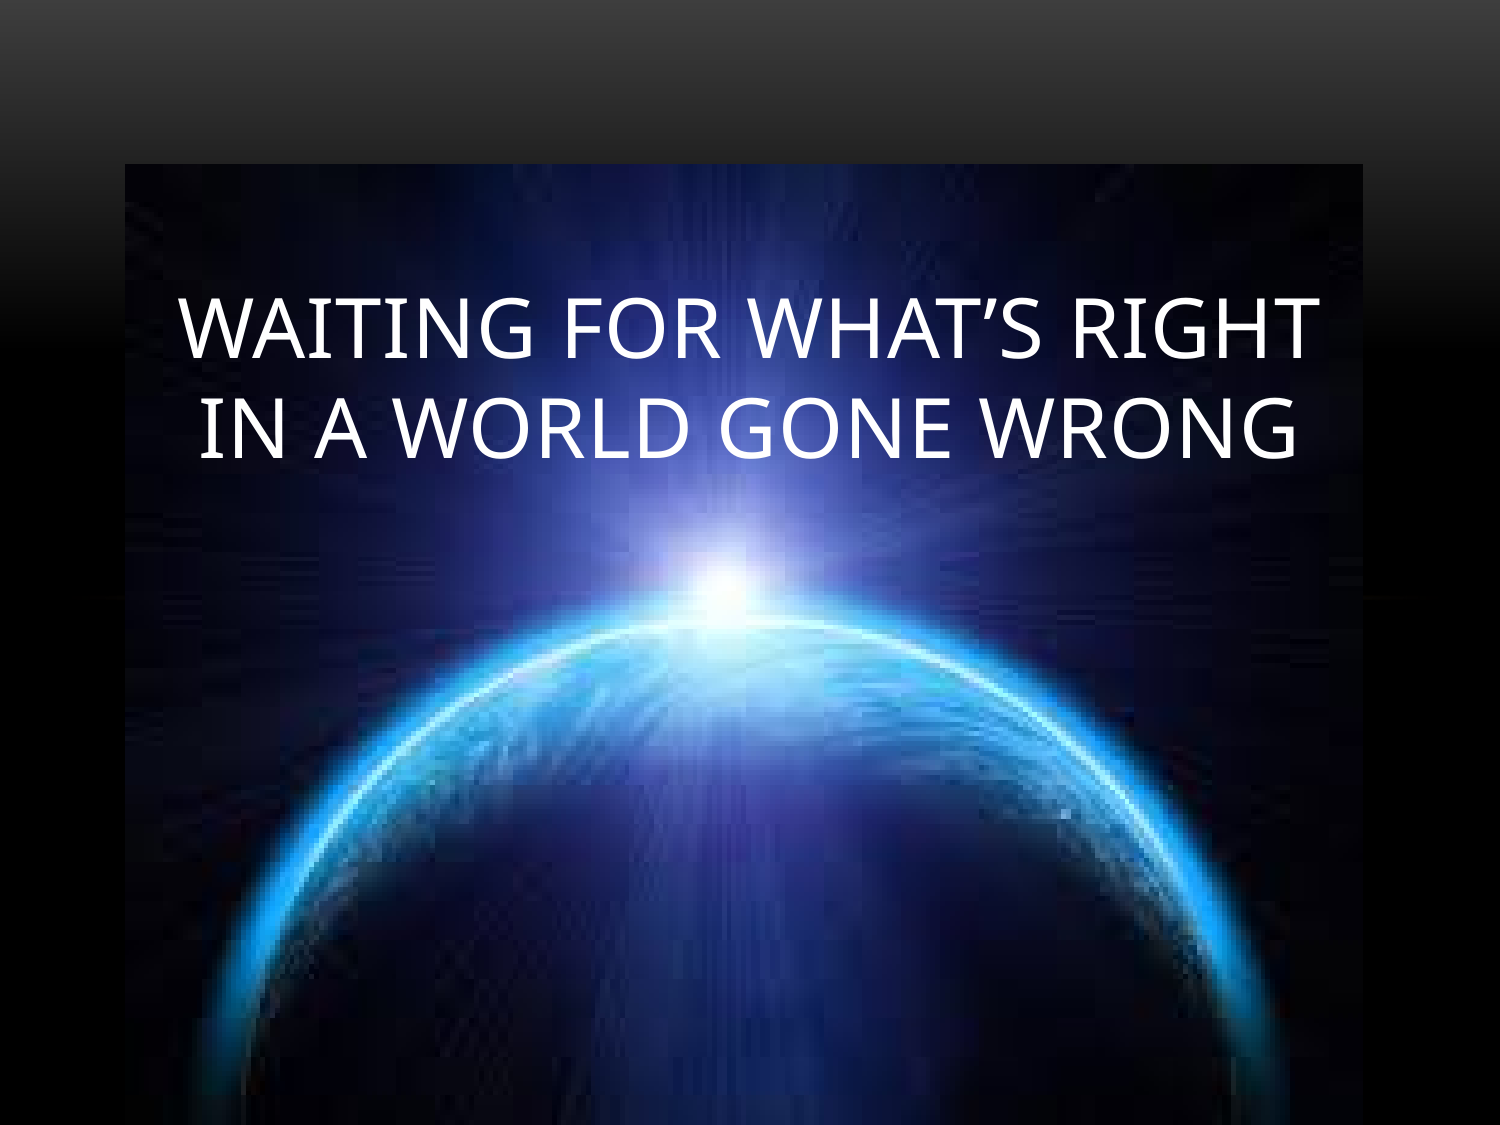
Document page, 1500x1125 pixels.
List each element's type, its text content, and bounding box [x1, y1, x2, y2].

picture [0, 0, 1500, 1125]
title Waiting for What’s Right in a World Gone Wrong [112, 149, 1388, 483]
